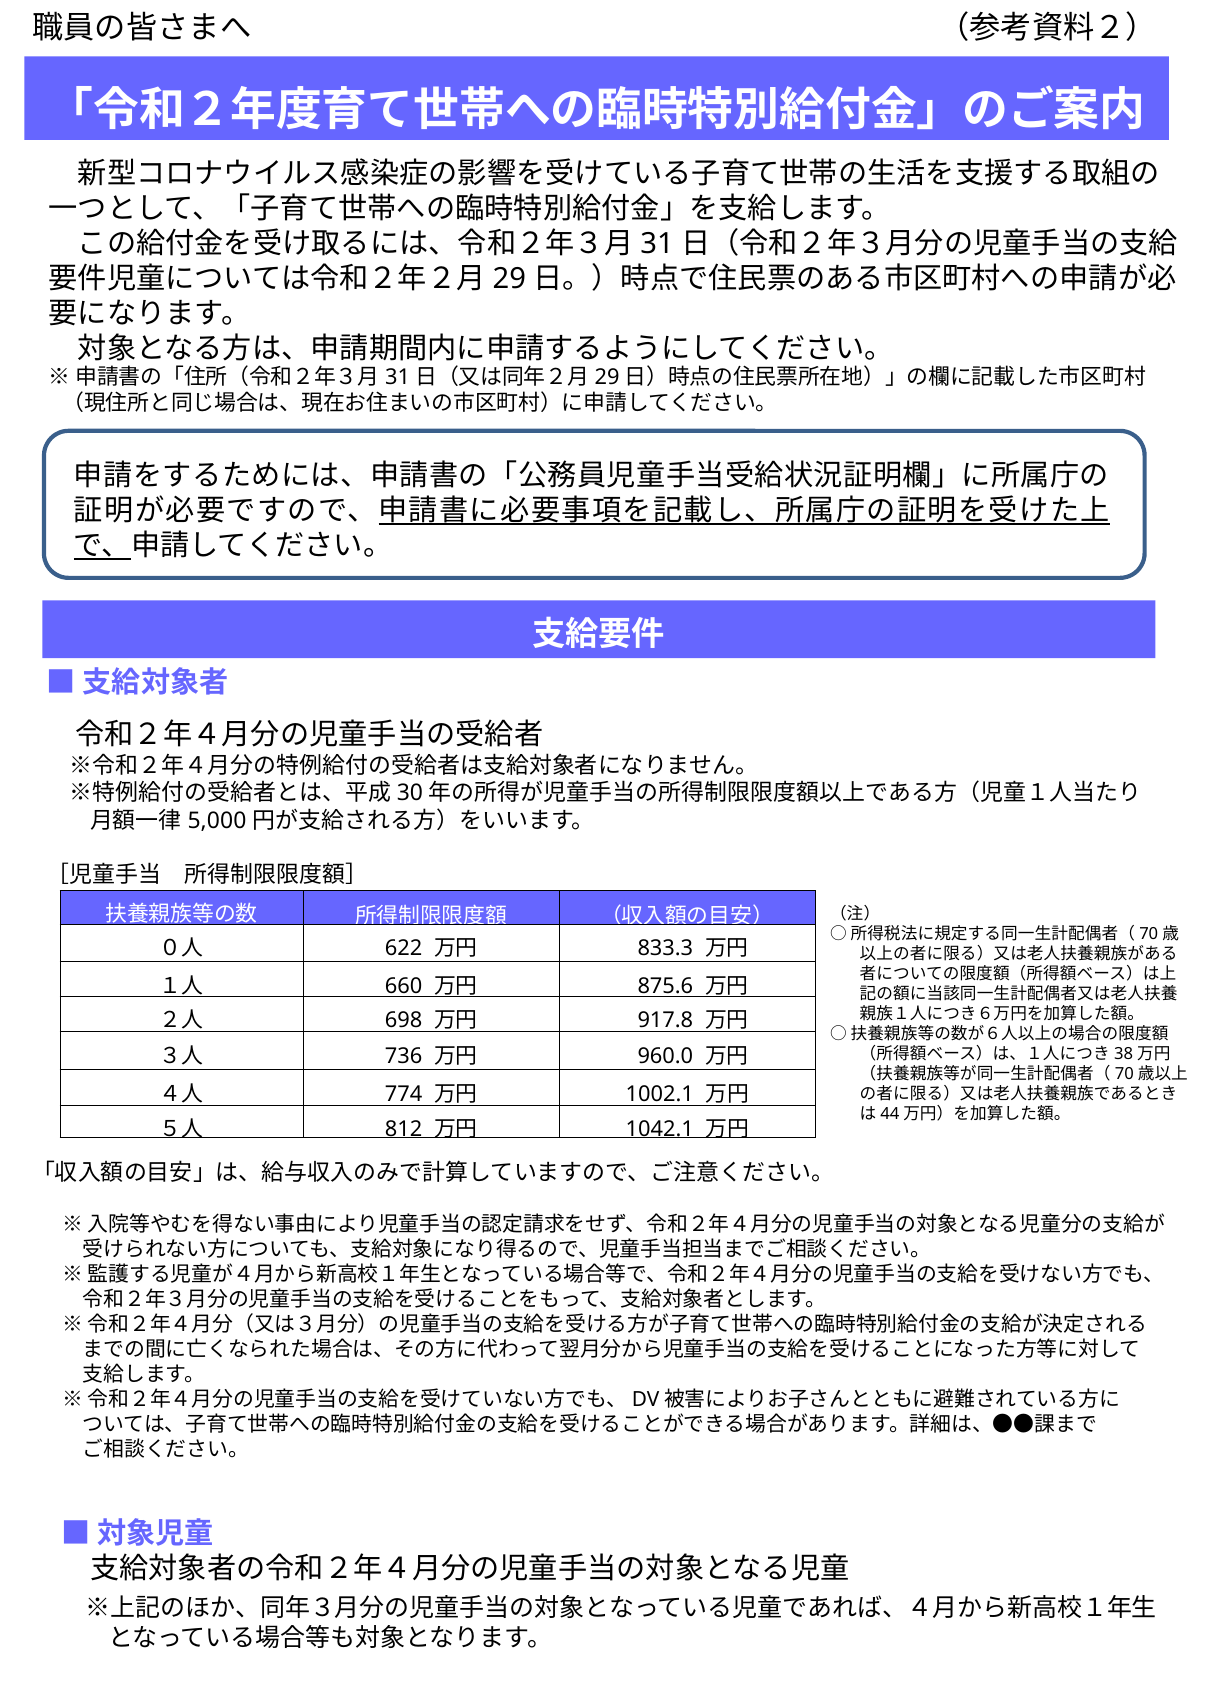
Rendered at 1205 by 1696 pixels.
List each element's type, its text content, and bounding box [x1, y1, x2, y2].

table_cell 917.8 万円 [560, 997, 815, 1031]
text_box （注） ○所得税法に規定する同一生計配偶者（70歳以上の者に限る）又は老人扶養親族がある者についての限度額（所得額ベース）は上記の額に当該同一生計配偶者又は老人扶養親族１人につき６万円を加算した額。 ○扶養親族等の数が６人以上の場合の限度額（所得額ベース）は、１人につき38万円（扶養親族等が同一生計配偶者（70歳以上の者に限る）又は老人扶養親族であるときは44万円）を加算した額。 [815, 895, 1205, 1130]
table_cell 660 万円 [304, 962, 559, 996]
text_box 支給要件 [42, 600, 1156, 655]
text_box 申請をするためには、申請書の「公務員児童手当受給状況証明欄」に所属庁の証明が必要ですので、申請書に必要事項を記載し、所属庁の証明を受けた上で、申請してください。 [59, 449, 1126, 569]
table_cell ２人 [61, 997, 303, 1031]
table_cell ４人 [61, 1070, 303, 1105]
table_cell 736 万円 [304, 1032, 559, 1069]
table_cell 812 万円 [304, 1106, 559, 1137]
table_cell 875.6 万円 [560, 962, 815, 996]
table_cell 774 万円 [304, 1070, 559, 1105]
table_header 扶養親族等の数 [61, 891, 303, 924]
text_box 職員の皆さまへ （参考資料２） [17, 0, 1188, 53]
table_cell 698 万円 [304, 997, 559, 1031]
text_box [41, 428, 1147, 580]
table_cell 622 万円 [304, 925, 559, 961]
table_cell ０人 [61, 925, 303, 961]
table_cell １人 [61, 962, 303, 996]
text_box 新型コロナウイルス感染症の影響を受けている子育て世帯の生活を支援する取組の一つとして、「子育て世帯への臨時特別給付金」を支給します。 この給付金を受け取るには、令和２年３月31日（令和２年３月分の児童手当の支給要件児童については令和２年２月29日。）時点で住民票のある市区町村への申請が必要になります。 対象となる方は、申請期間内に申請するようにしてください。 ※申請書の「住所（令和２年３月31日（又は同年２月29日）時点の住民票所在地）」の欄に記載した市区町村（現住所と同じ場合は、現在お住まいの市区町村）に申請してください。 [33, 146, 1199, 423]
text_box ■支給対象者 令和２年４月分の児童手当の受給者 ※令和２年４月分の特例給付の受給者は支給対象者になりません。 ※特例給付の受給者とは、平成30年の所得が児童手当の所得制限限度額以上である方（児童１人当たり月額一律5,000円が支給される方）をいいます。 ［児童手当 所得制限限度額］ [30, 655, 1159, 896]
text_box 「収入額の目安」は、給与収入のみで計算していますので、ご注意ください。 [17, 1149, 1112, 1193]
table_cell ５人 [61, 1106, 303, 1137]
table_cell 833.3 万円 [560, 925, 815, 961]
text_box 「令和２年度育て世帯への臨時特別給付金」のご案内 [24, 56, 1169, 140]
table_cell 960.0 万円 [560, 1032, 815, 1069]
table_header （収入額の目安） [560, 891, 815, 924]
table_header 所得制限限度額 [304, 891, 559, 924]
text_box ※入院等やむを得ない事由により児童手当の認定請求をせず、令和２年４月分の児童手当の対象となる児童分の支給が 受けられない方についても、支給対象になり得るので、児童手当担当までご相談ください。 ※監護する児童が４月から新高校１年生となっている場合等で、令和２年４月分の児童手当の支給を受けない方でも、 令和２年３月分の児童手当の支給を受けることをもって、支給対象者とします。 ※令和２年４月分（又は３月分）の児童手当の支給を受ける方が子育て世帯への臨時特別給付金の支給が決定される までの間に亡くなられた場合は、その方に代わって翌月分から児童手当の支給を受けることになった方等に対して 支給します。 ※令和２年４月分の児童手当の支給を受けていない方でも、DV被害によりお子さんとともに避難されている方に ついては、子育て世帯への臨時特別給付金の支給を受けることができる場合があります。詳細は、●●課まで ご相談ください。 [47, 1203, 1183, 1468]
text_box ■対象児童 支給対象者の令和２年４月分の児童手当の対象となる児童 ※上記のほか、同年３月分の児童手当の対象となっている児童であれば、４月から新高校１年生となっている場合等も対象となります。 [45, 1506, 1183, 1659]
table_cell 1002.1 万円 [560, 1070, 815, 1105]
table_cell ３人 [61, 1032, 303, 1069]
table_cell 1042.1 万円 [560, 1106, 815, 1137]
